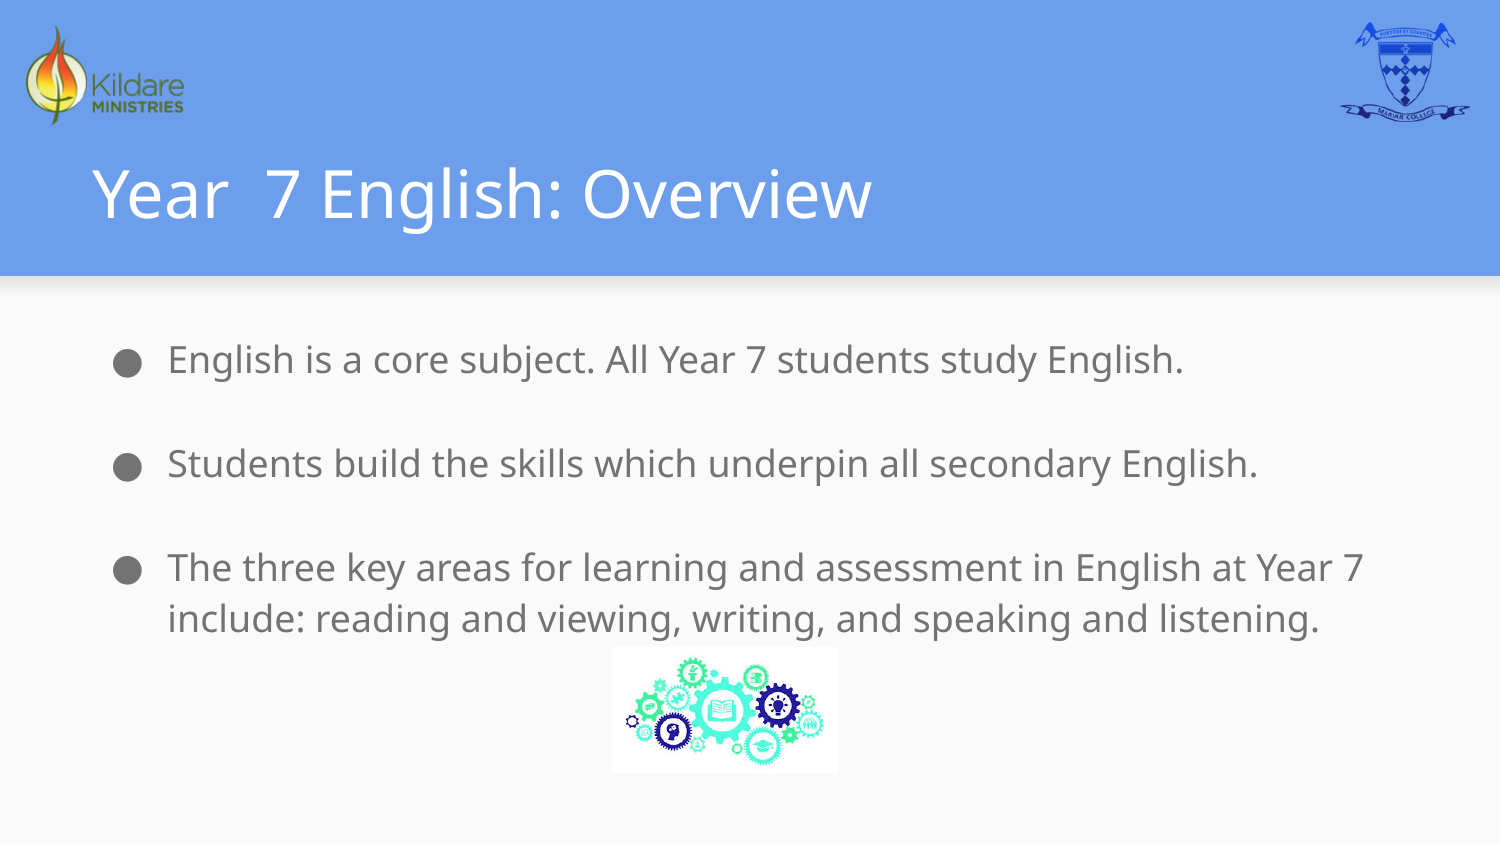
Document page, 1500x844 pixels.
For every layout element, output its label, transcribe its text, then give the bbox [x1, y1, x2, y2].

title Year 7 English: Overview [77, 121, 1427, 248]
picture [612, 646, 838, 774]
picture [22, 21, 189, 129]
picture [1340, 21, 1470, 122]
list English is a core subject. All Year 7 students study English. Students build the skills which underpin all secondary English. The three key areas for learning and assessment in English at Year 7 include: reading and viewing, writing, and speaking and listening. [77, 314, 1427, 760]
